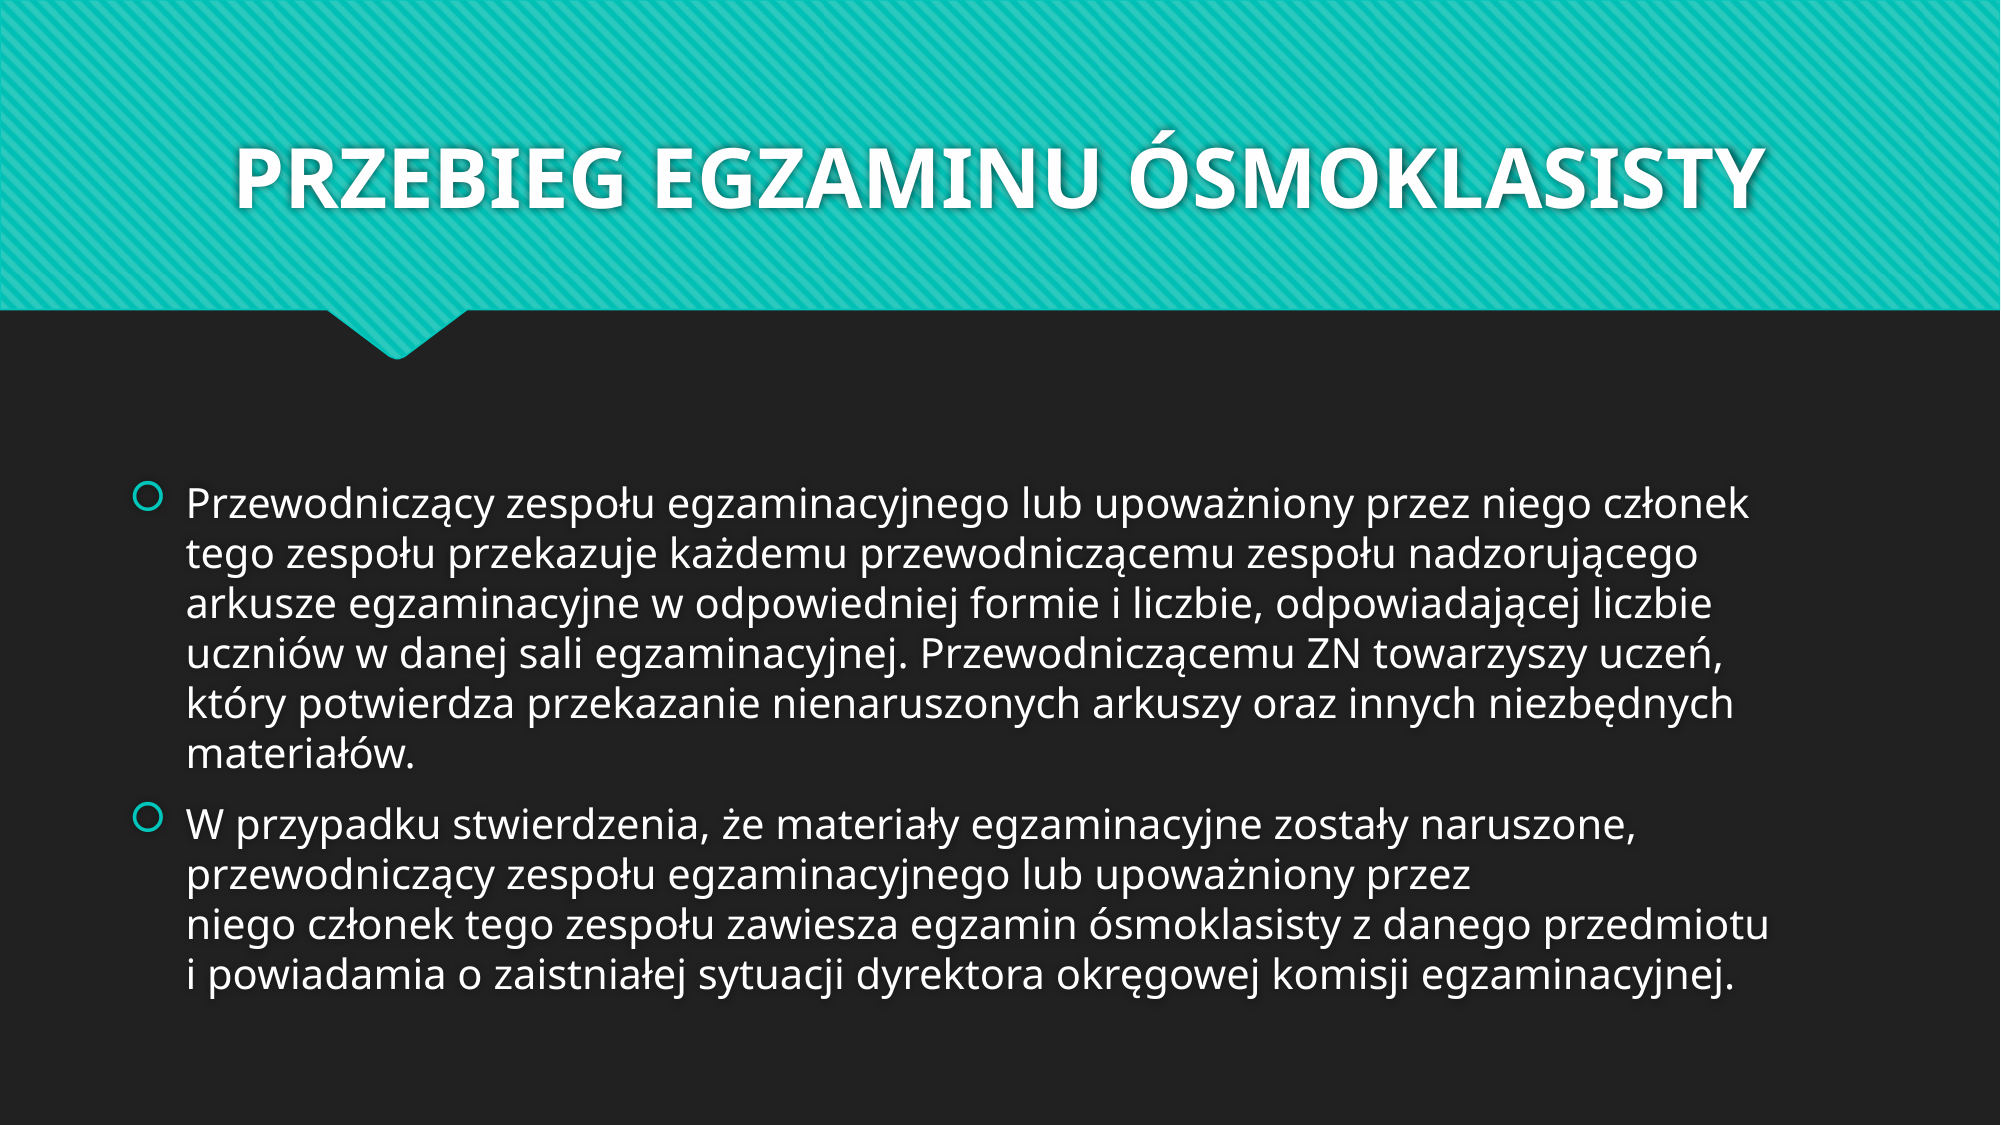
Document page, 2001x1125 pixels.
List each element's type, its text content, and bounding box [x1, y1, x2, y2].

list Przewodniczący zespołu egzaminacyjnego lub upoważniony przez niego członek tego zespołu przekazuje każdemu przewodniczącemu zespołu nadzorującego arkusze egzaminacyjne w odpowiedniej formie i liczbie, odpowiadającej liczbie uczniów w danej sali egzaminacyjnej. Przewodniczącemu ZN towarzyszy uczeń, który potwierdza przekazanie nienaruszonych arkuszy oraz innych niezbędnych materiałów. W przypadku stwierdzenia, że materiały egzaminacyjne zostały naruszone, przewodniczący zespołu egzaminacyjnego lub upoważniony przez niego członek tego zespołu zawiesza egzamin ósmoklasisty z danego przedmiotu i powiadamia o zaistniałej sytuacji dyrektora okręgowej komisji egzaminacyjnej. [114, 438, 1846, 1036]
title PRZEBIEG EGZAMINU ÓSMOKLASISTY [132, 73, 1868, 233]
